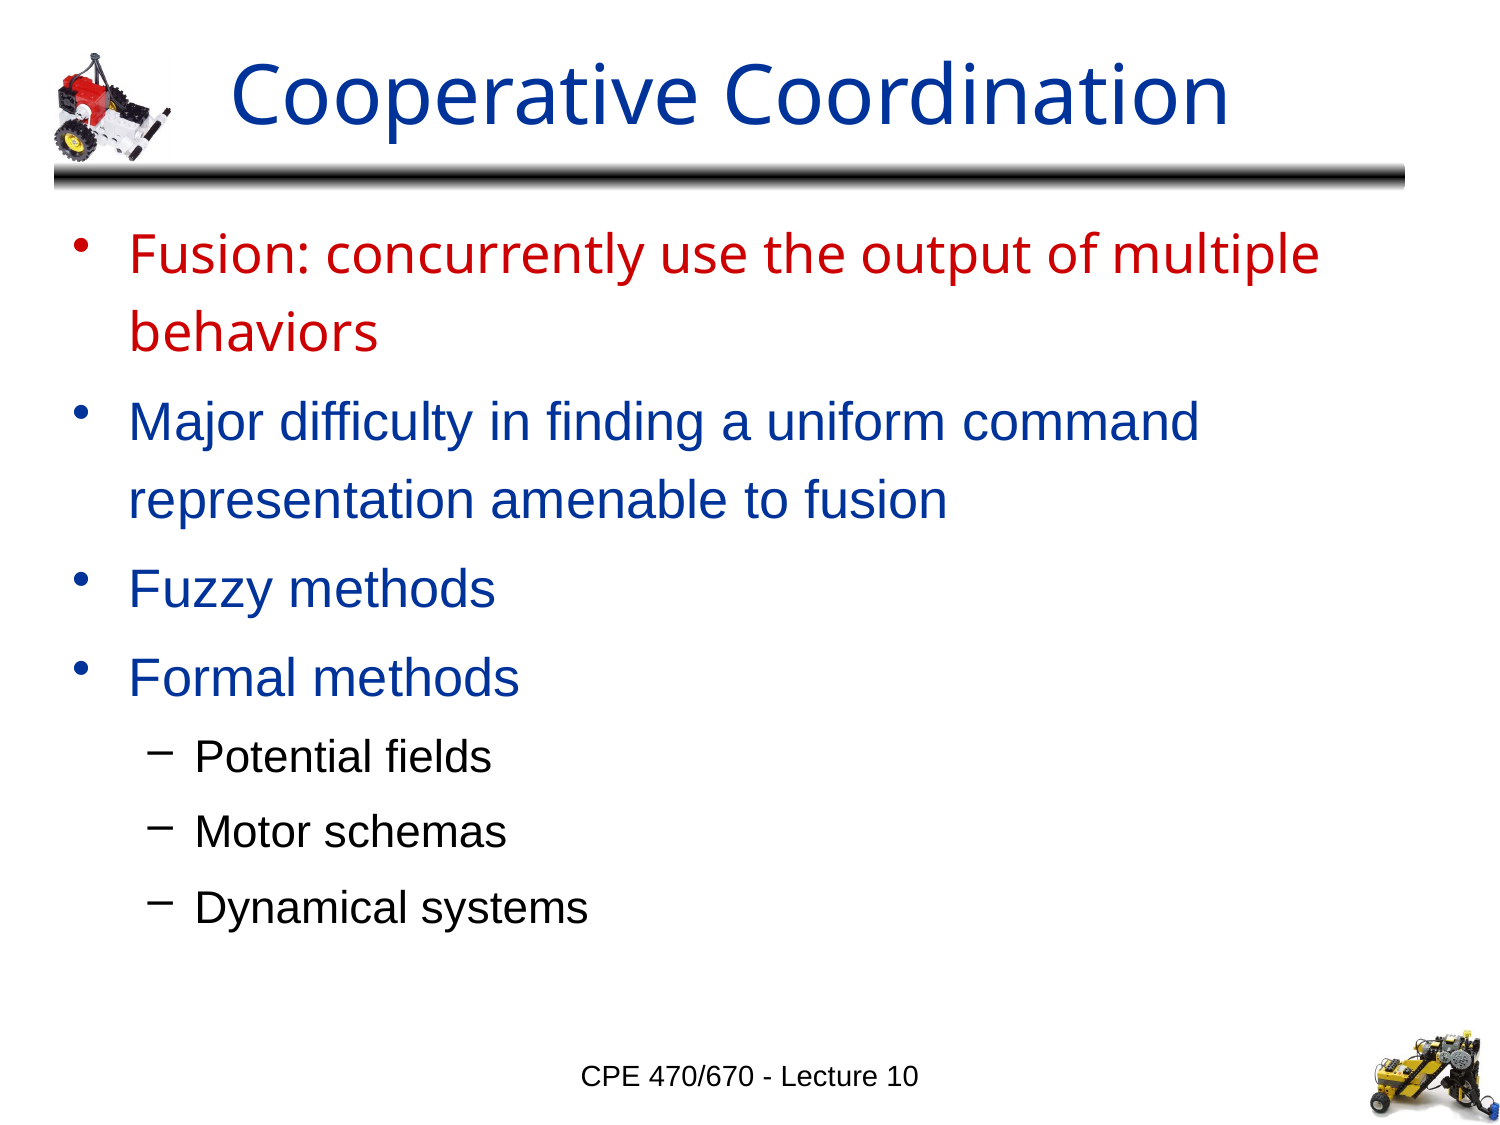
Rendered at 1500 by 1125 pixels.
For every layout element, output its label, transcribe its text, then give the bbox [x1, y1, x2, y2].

footer CPE 470/670 - Lecture 10 [512, 1049, 988, 1103]
title Cooperative Coordination [55, 16, 1407, 166]
list Fusion: concurrently use the output of multiple behaviors Major difficulty in finding a uniform command representation amenable to fusion Fuzzy methods Formal methods Potential fields Motor schemas Dynamical systems [57, 198, 1408, 1033]
picture [1369, 1029, 1500, 1125]
